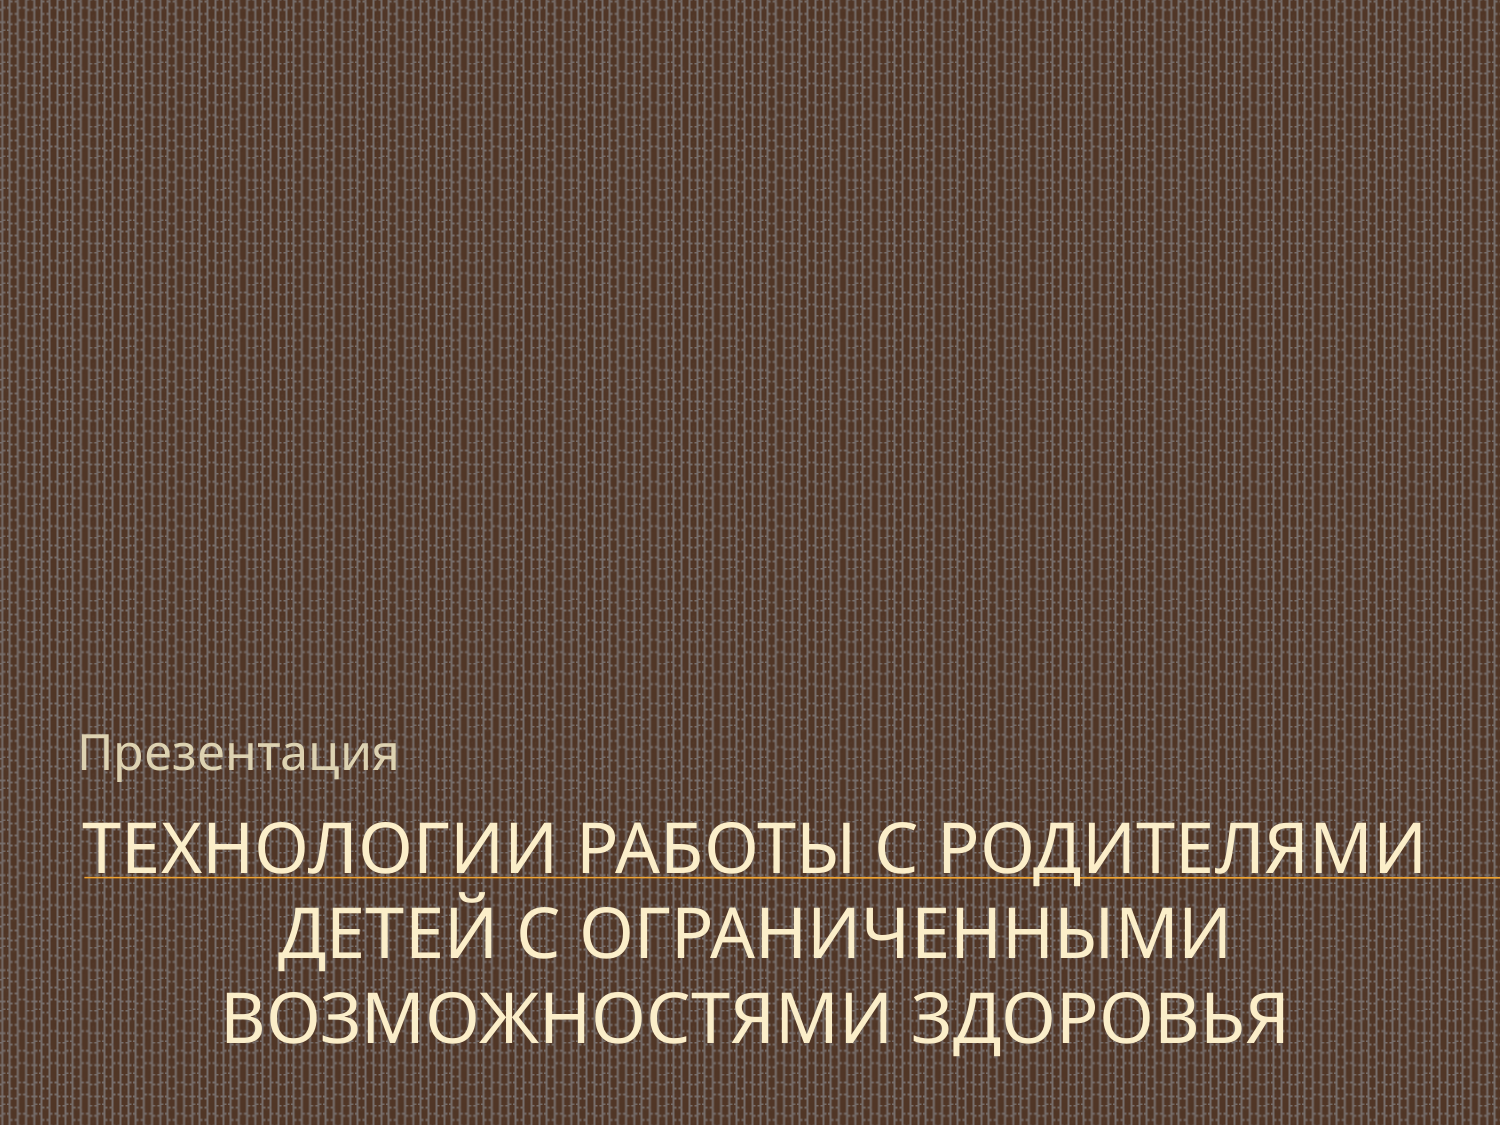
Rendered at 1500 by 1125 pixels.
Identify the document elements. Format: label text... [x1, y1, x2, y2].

title Технологии работы с родителями детей с ограниченными возможностями здоровья [62, 796, 1450, 1071]
subtitle Презентация [62, 637, 1450, 788]
